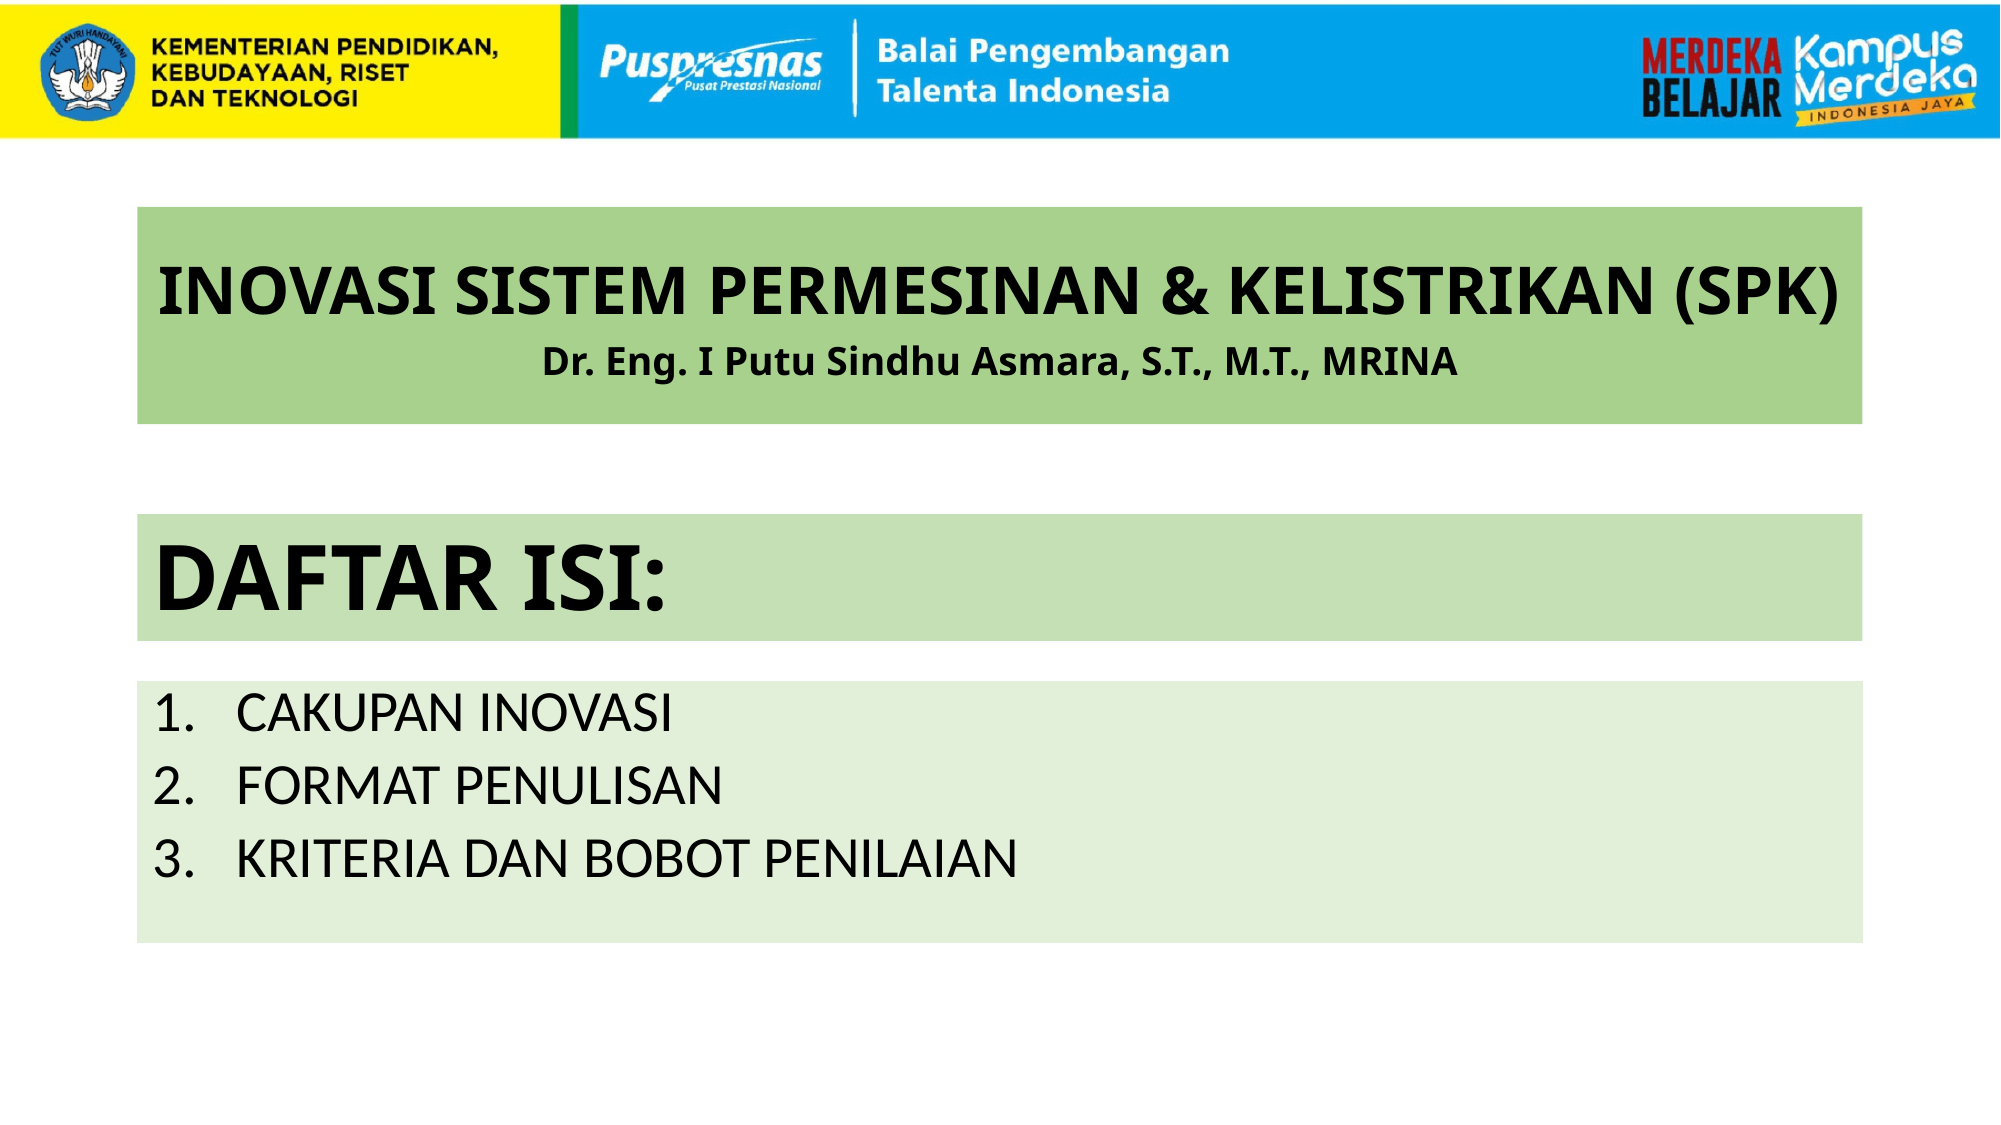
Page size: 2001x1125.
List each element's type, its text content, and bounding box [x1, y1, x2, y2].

title INOVASI SISTEM PERMESINAN & KELISTRIKAN (SPK) Dr. Eng. I Putu Sindhu Asmara, S.T., M.T., MRINA [137, 206, 1863, 425]
text_box DAFTAR ISI: [137, 514, 1863, 641]
text_box CAKUPAN INOVASI FORMAT PENULISAN KRITERIA DAN BOBOT PENILAIAN [137, 681, 1863, 943]
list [0, 0, 2000, 151]
